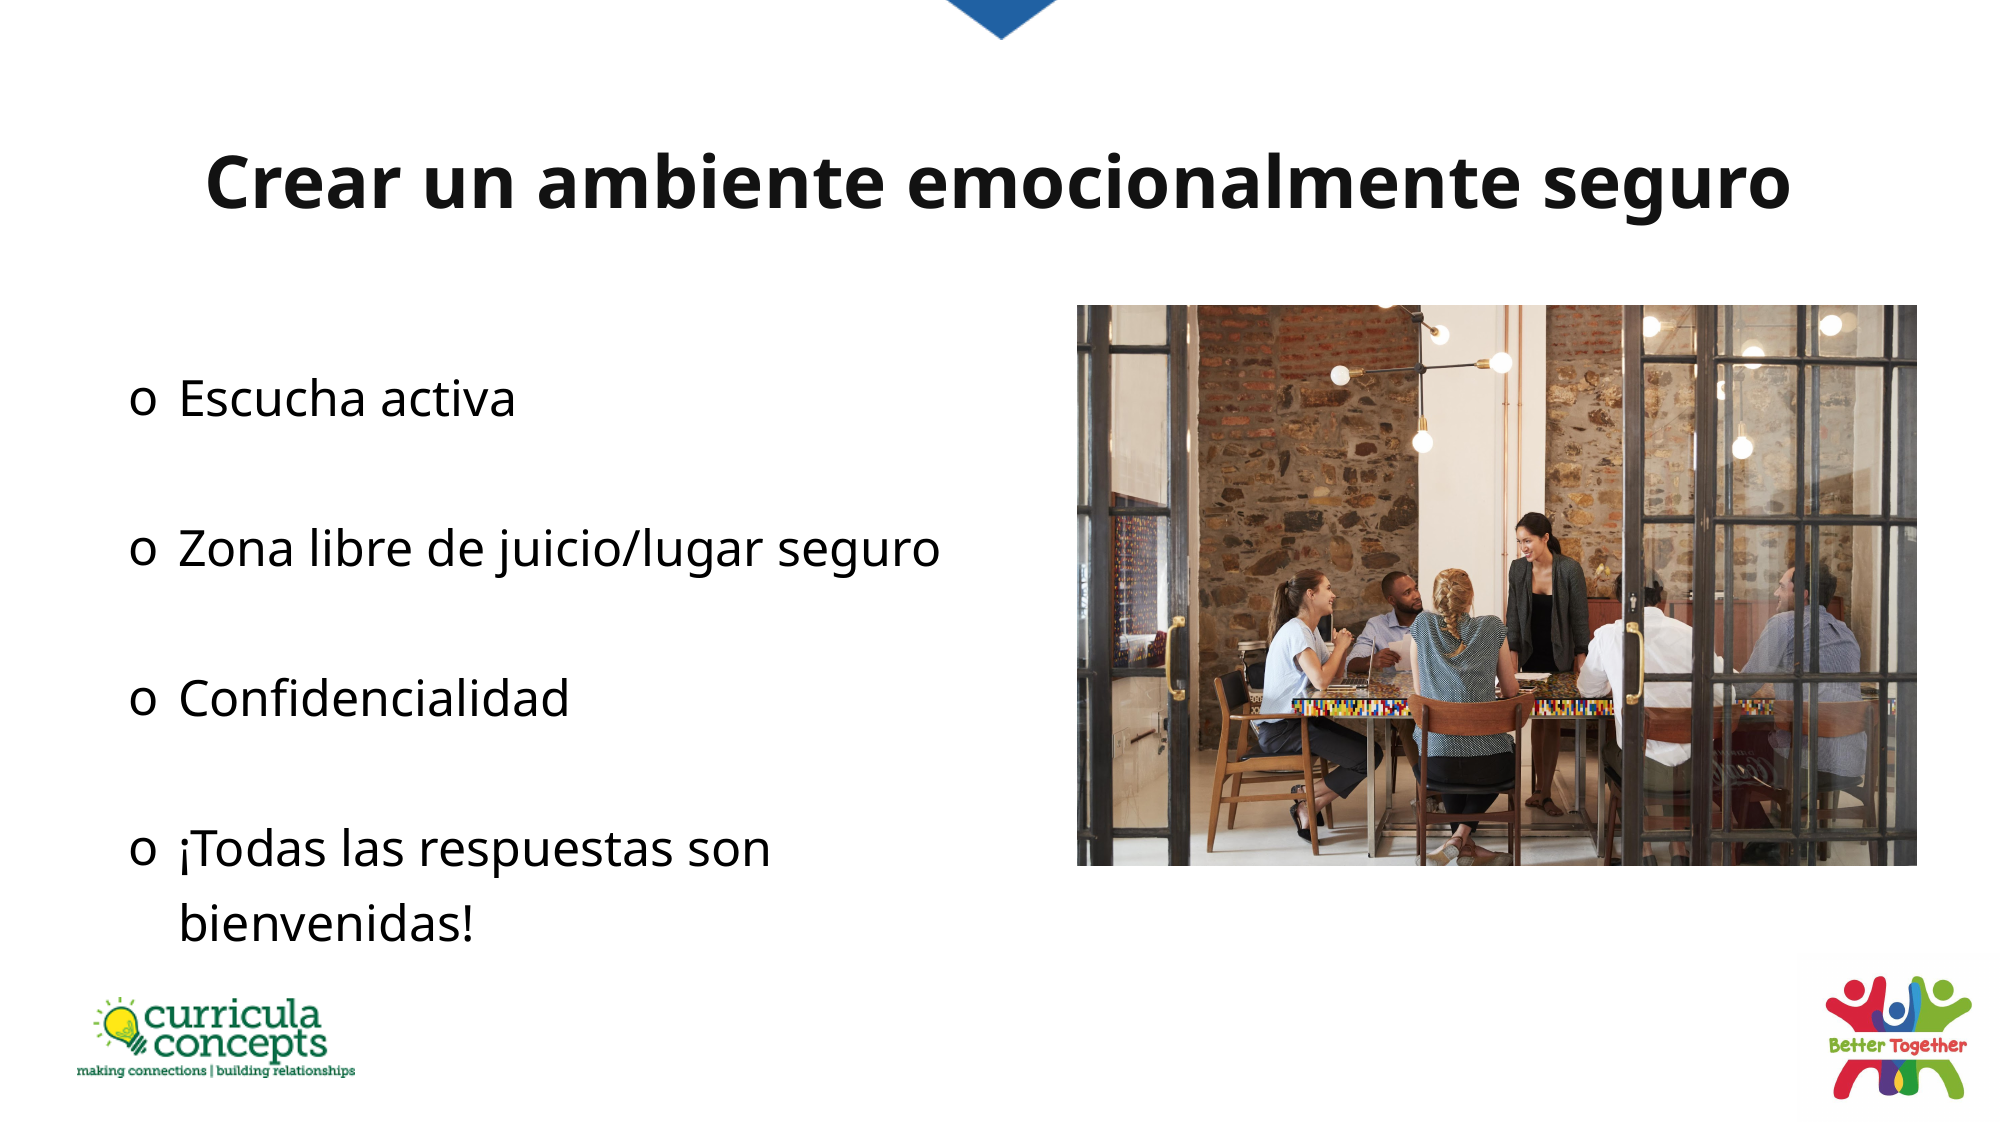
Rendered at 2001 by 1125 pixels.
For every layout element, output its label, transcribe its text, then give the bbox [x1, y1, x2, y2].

text_box Escucha activa Zona libre de juicio/lugar seguro Confidencialidad ¡Todas las respuestas son bienvenidas! [113, 336, 1058, 953]
text_box Crear un ambiente emocionalmente seguro [155, 121, 1844, 239]
picture [944, 0, 1059, 40]
picture [77, 997, 355, 1079]
picture [1797, 953, 2000, 1123]
picture [1076, 305, 1917, 866]
